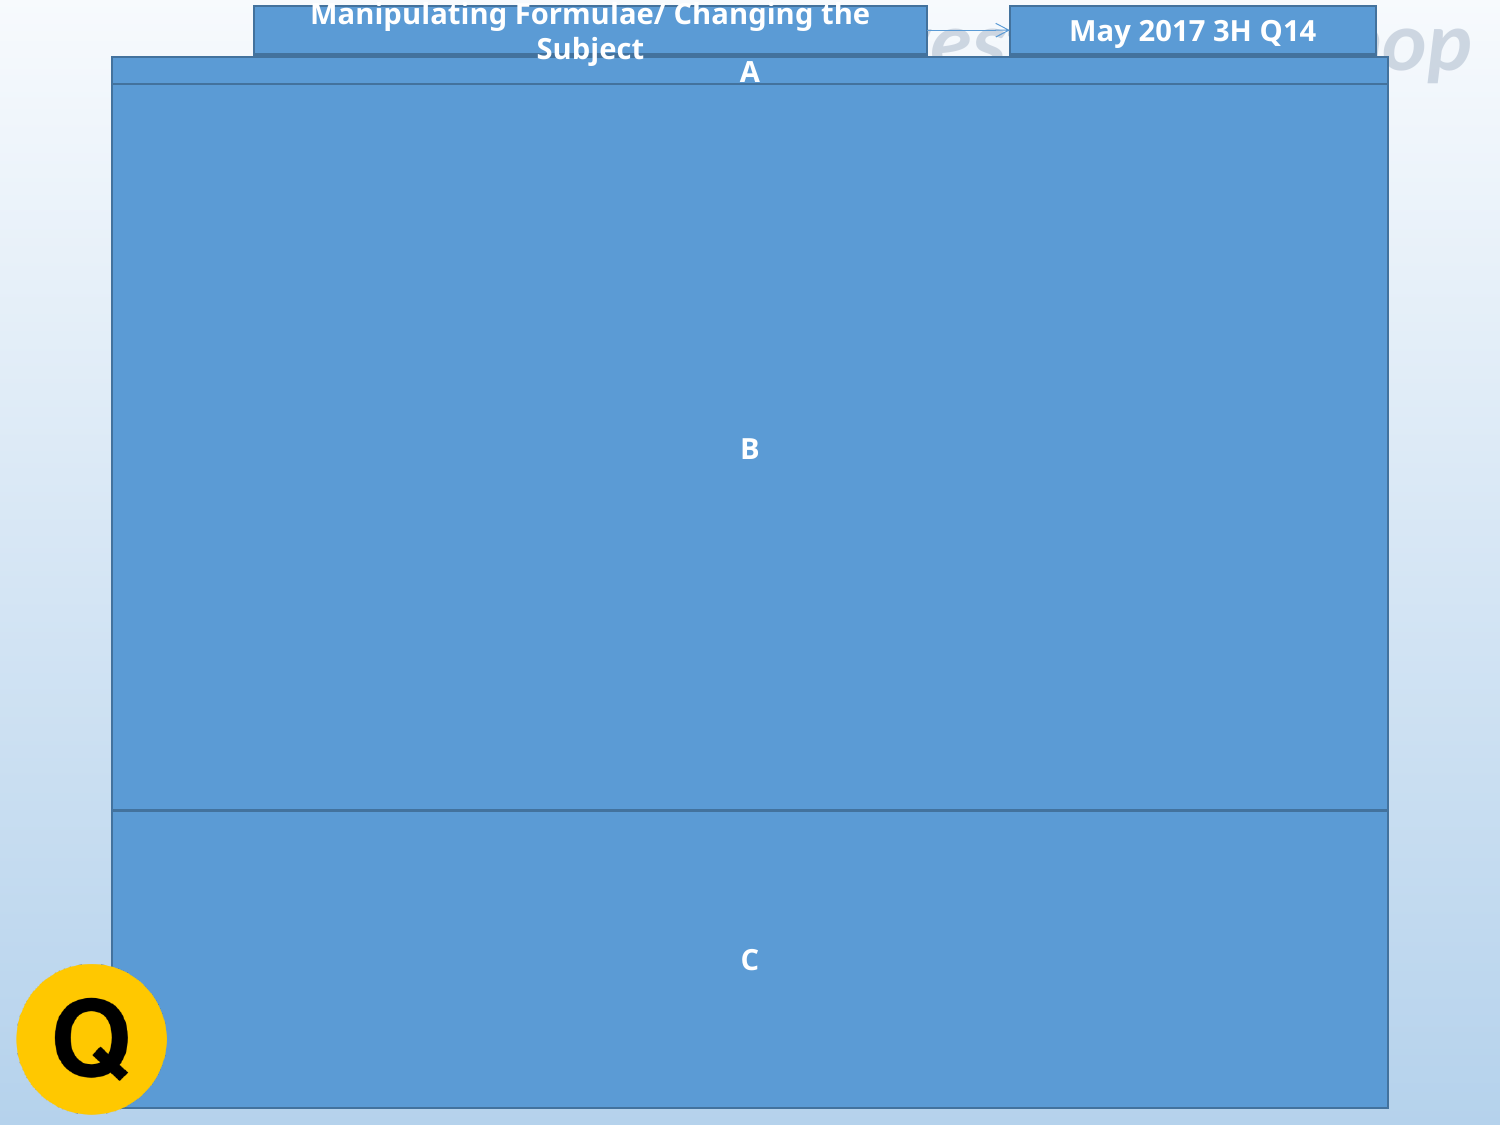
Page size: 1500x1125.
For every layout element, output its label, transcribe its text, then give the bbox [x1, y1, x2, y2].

picture [0, 812, 1388, 1125]
picture [112, 56, 1388, 811]
text_box Manipulating Formulae/ Changing the Subject [253, 5, 928, 56]
text_box May 2017 3H Q14 [1009, 5, 1377, 56]
